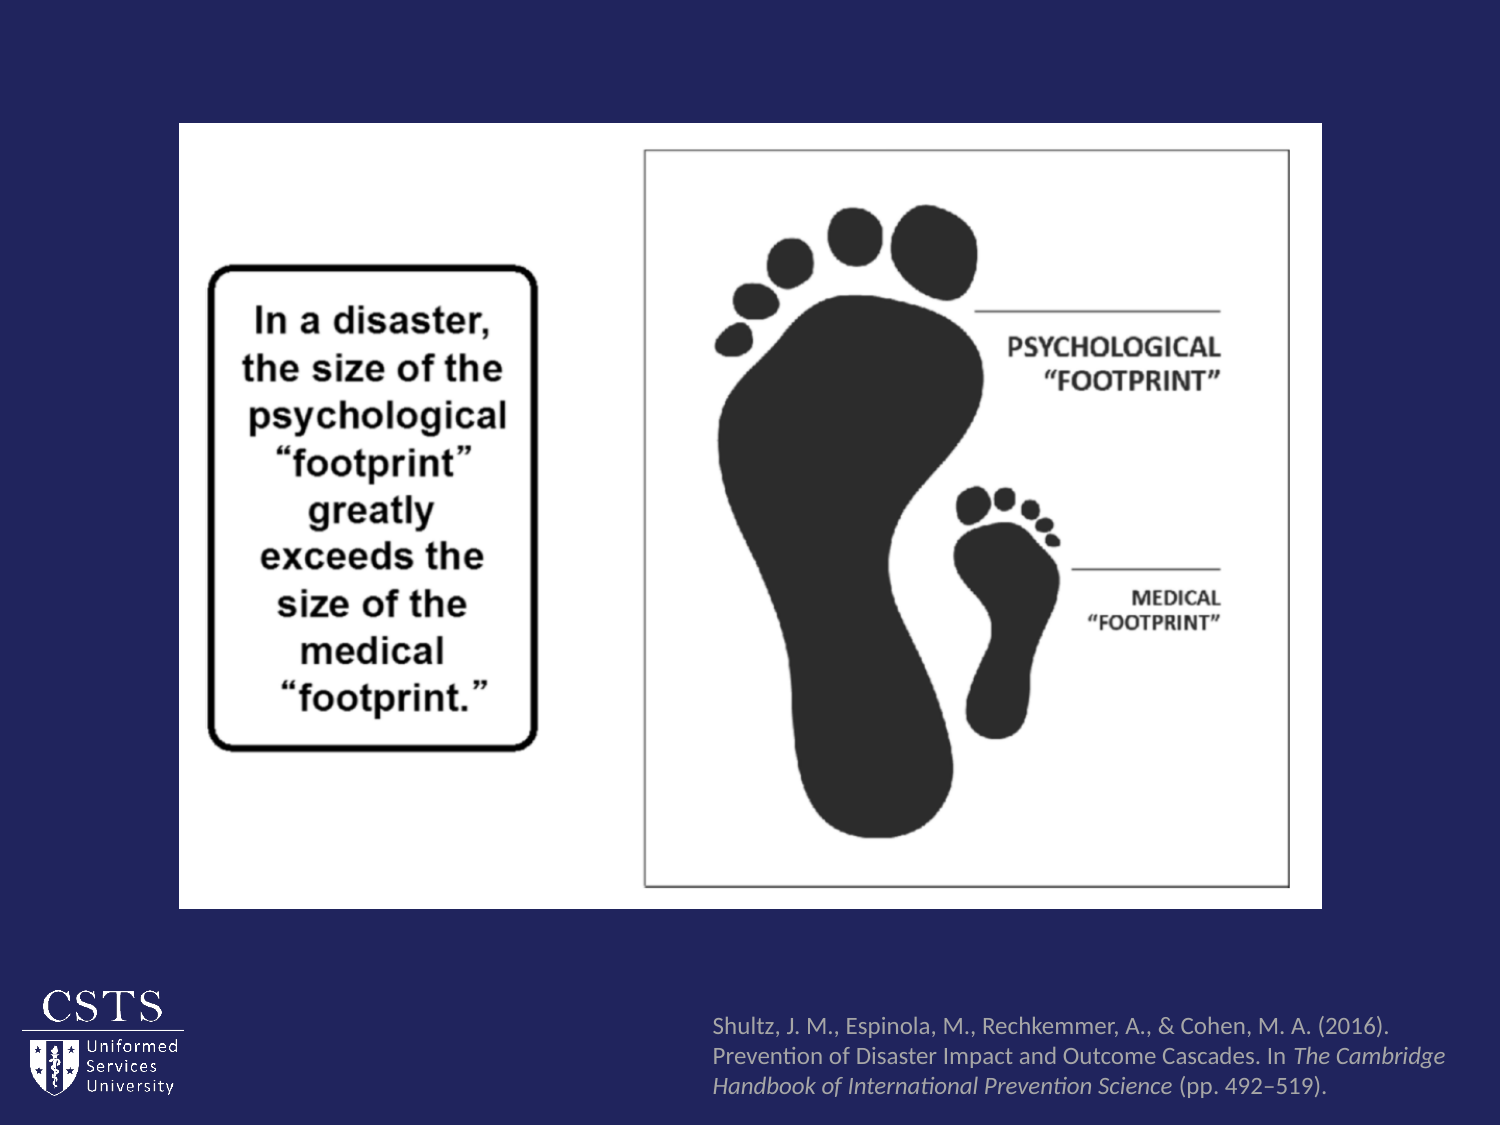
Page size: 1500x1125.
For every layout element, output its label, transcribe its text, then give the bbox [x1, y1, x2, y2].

text_box Shultz, J. M., Espinola, M., Rechkemmer, A., & Cohen, M. A. (2016). Prevention of Disaster Impact and Outcome Cascades. In The Cambridge Handbook of International Prevention Science (pp. 492–519). [697, 1001, 1461, 1107]
picture [179, 122, 1322, 909]
picture [22, 990, 184, 1096]
